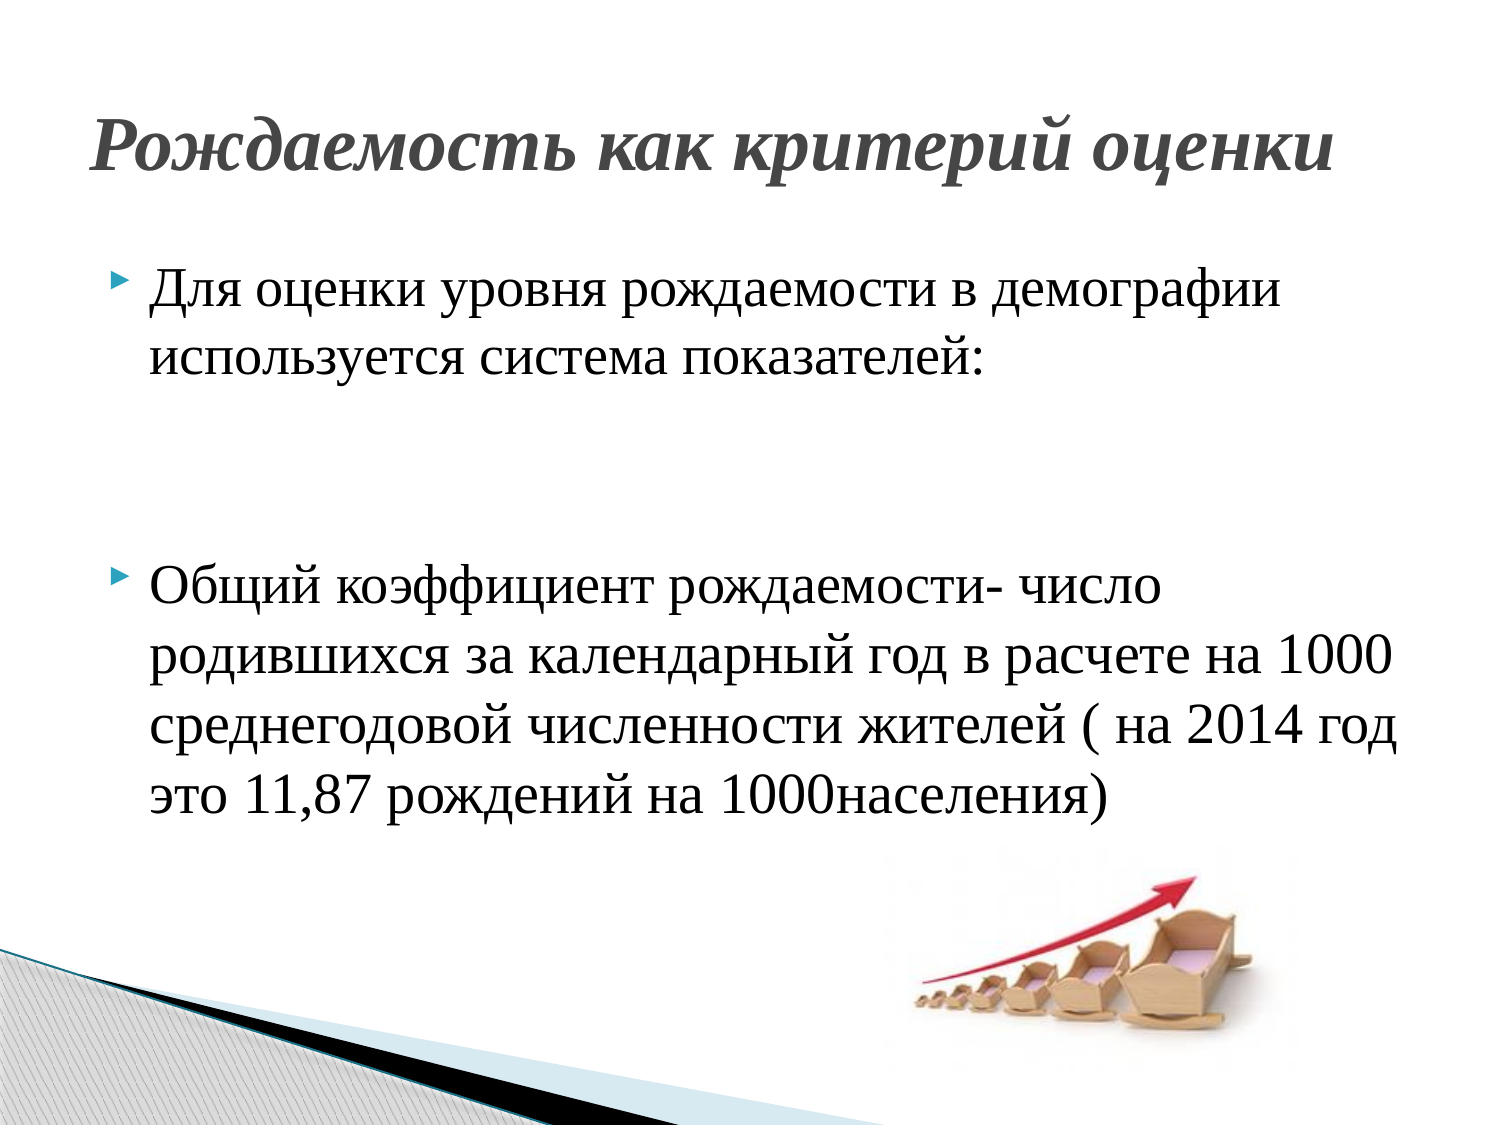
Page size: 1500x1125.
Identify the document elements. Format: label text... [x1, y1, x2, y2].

title Рождаемость как критерий оценки [75, 45, 1425, 233]
picture [879, 845, 1306, 1071]
list Для оценки уровня рождаемости в демографии используется система показателей: Общий коэффициент рождаемости- число родившихся за календарный год в расчете на 1000 среднегодовой численности жителей ( на 2014 год это 11,87 рождений на 1000населения) [75, 243, 1425, 986]
